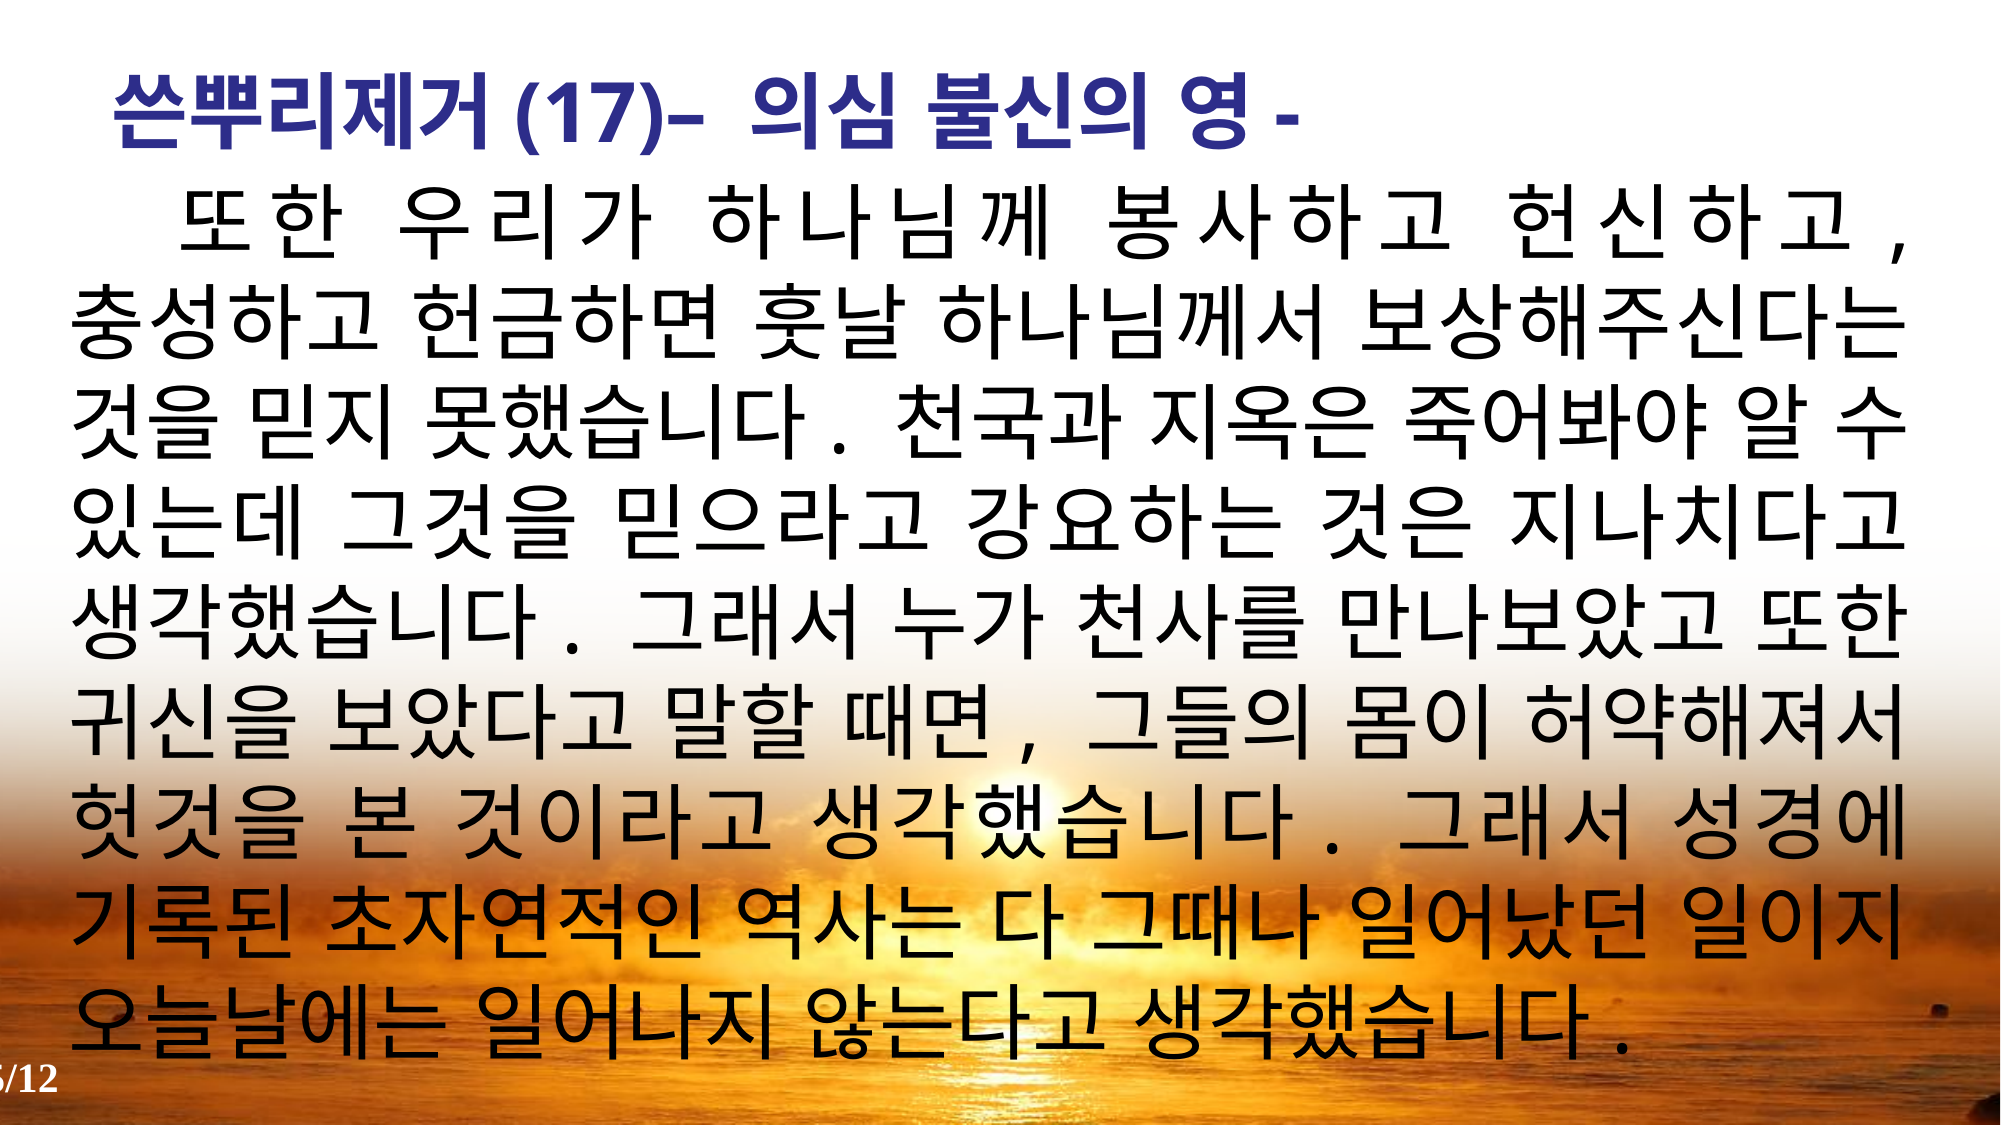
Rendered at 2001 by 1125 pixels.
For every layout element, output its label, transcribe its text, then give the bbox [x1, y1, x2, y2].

picture [0, 0, 2001, 1125]
text_box 쓴뿌리제거(17)– 의심 불신의 영- 또한 우리가 하나님께 봉사하고 헌신하고, 충성하고 헌금하면 훗날 하나님께서 보상해주신다는 것을 믿지 못했습니다. 천국과 지옥은 죽어봐야 알 수 있는데 그것을 믿으라고 강요하는 것은 지나치다고 생각했습니다. 그래서 누가 천사를 만나보았고 또한 귀신을 보았다고 말할 때면, 그들의 몸이 허약해져서 헛것을 본 것이라고 생각했습니다. 그래서 성경에 기록된 초자연적인 역사는 다 그때나 일어났던 일이지 오늘날에는 일어나지 않는다고 생각했습니다. [53, 52, 1926, 1078]
